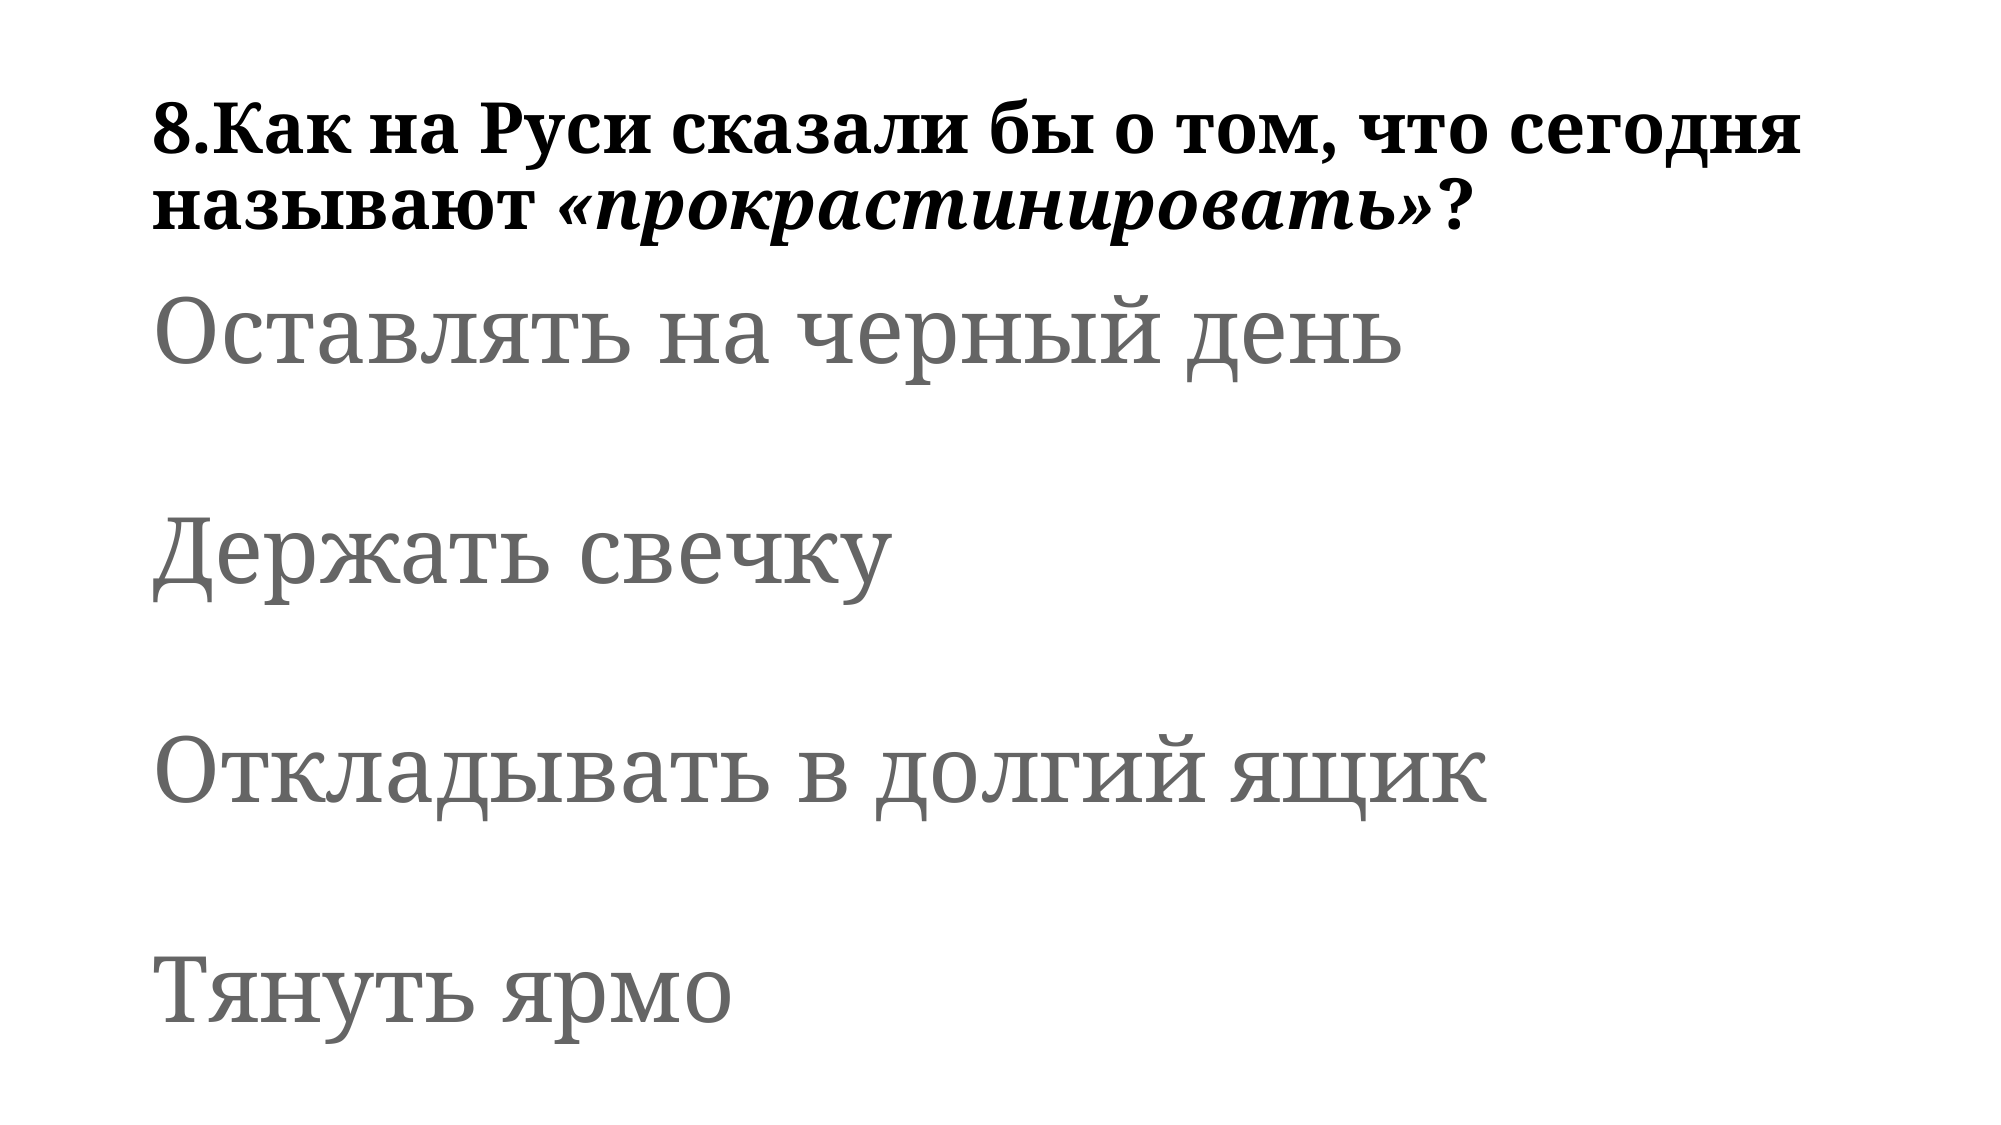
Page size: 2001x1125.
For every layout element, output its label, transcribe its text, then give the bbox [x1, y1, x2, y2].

list Оставлять на черный день Держать свечку Откладывать в долгий ящик Тянуть ярмо [137, 263, 1520, 1049]
title 8.Как на Руси сказали бы о том, что сегодня называют «прокрастинировать»? [137, 59, 1863, 278]
